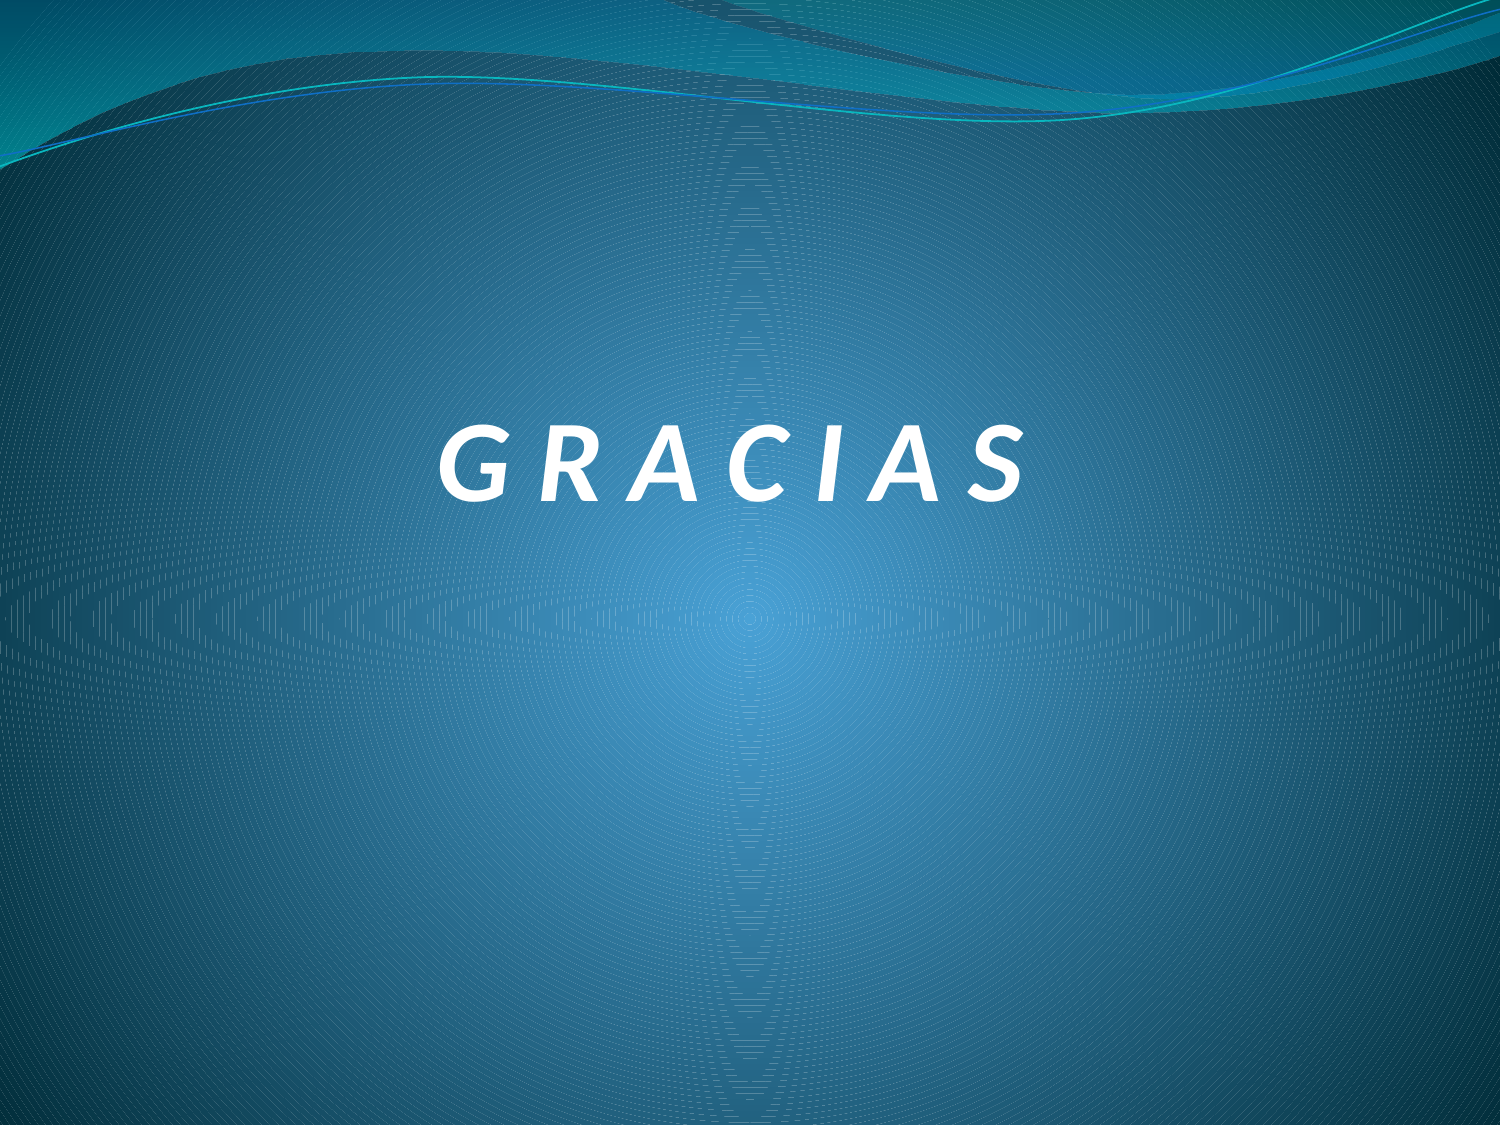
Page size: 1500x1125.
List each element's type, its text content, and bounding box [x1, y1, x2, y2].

title G R A C I A S [87, 224, 1376, 525]
